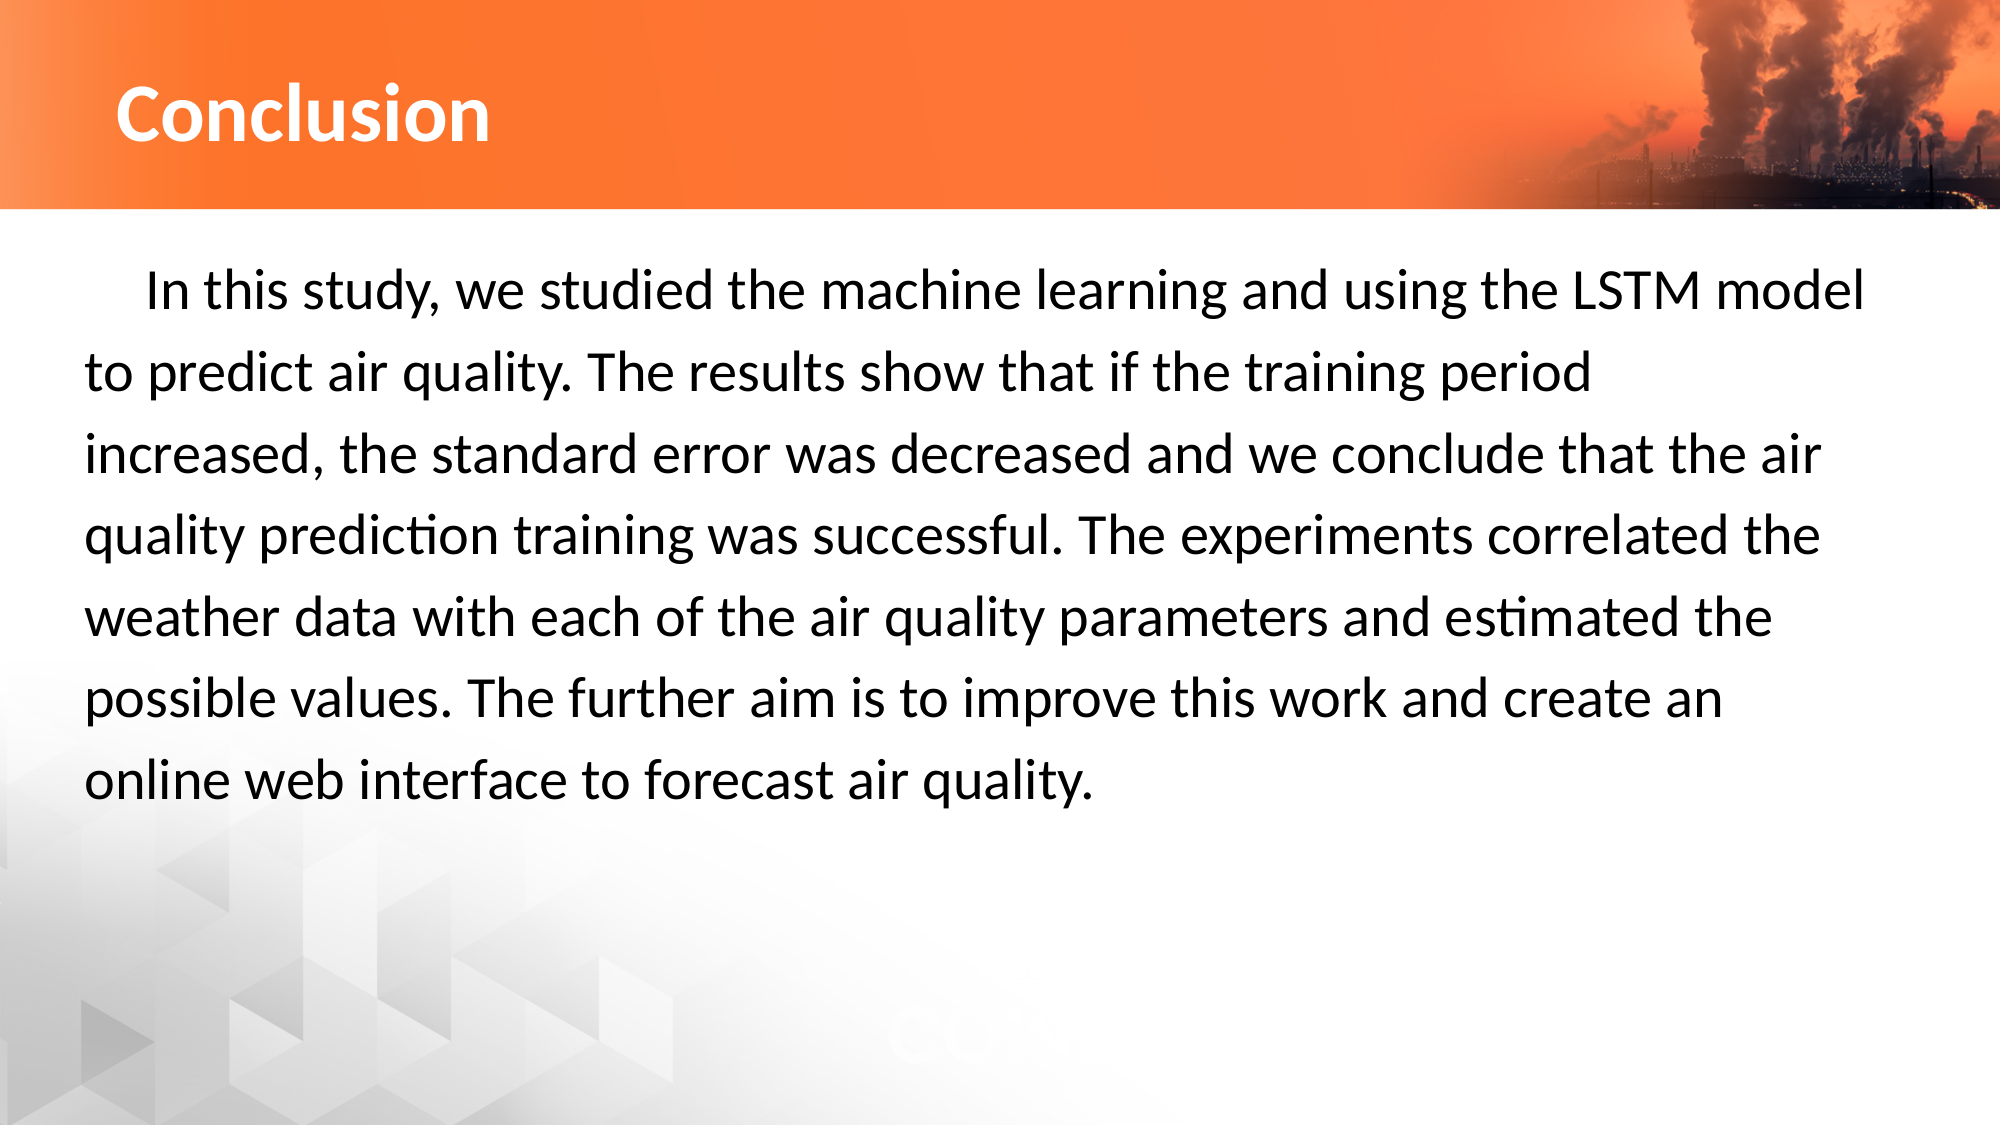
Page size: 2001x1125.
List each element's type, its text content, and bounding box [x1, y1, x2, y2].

title Conclusion [99, 42, 1900, 174]
picture [0, 0, 2000, 1125]
list In this study, we studied the machine learning and using the LSTM model to predict air quality. The results show that if the training period increased, the standard error was decreased and we conclude that the air quality prediction training was successful. The experiments correlated the weather data with each of the air quality parameters and estimated the possible values. The further aim is to improve this work and create an online web interface to forecast air quality. [67, 243, 1900, 1035]
